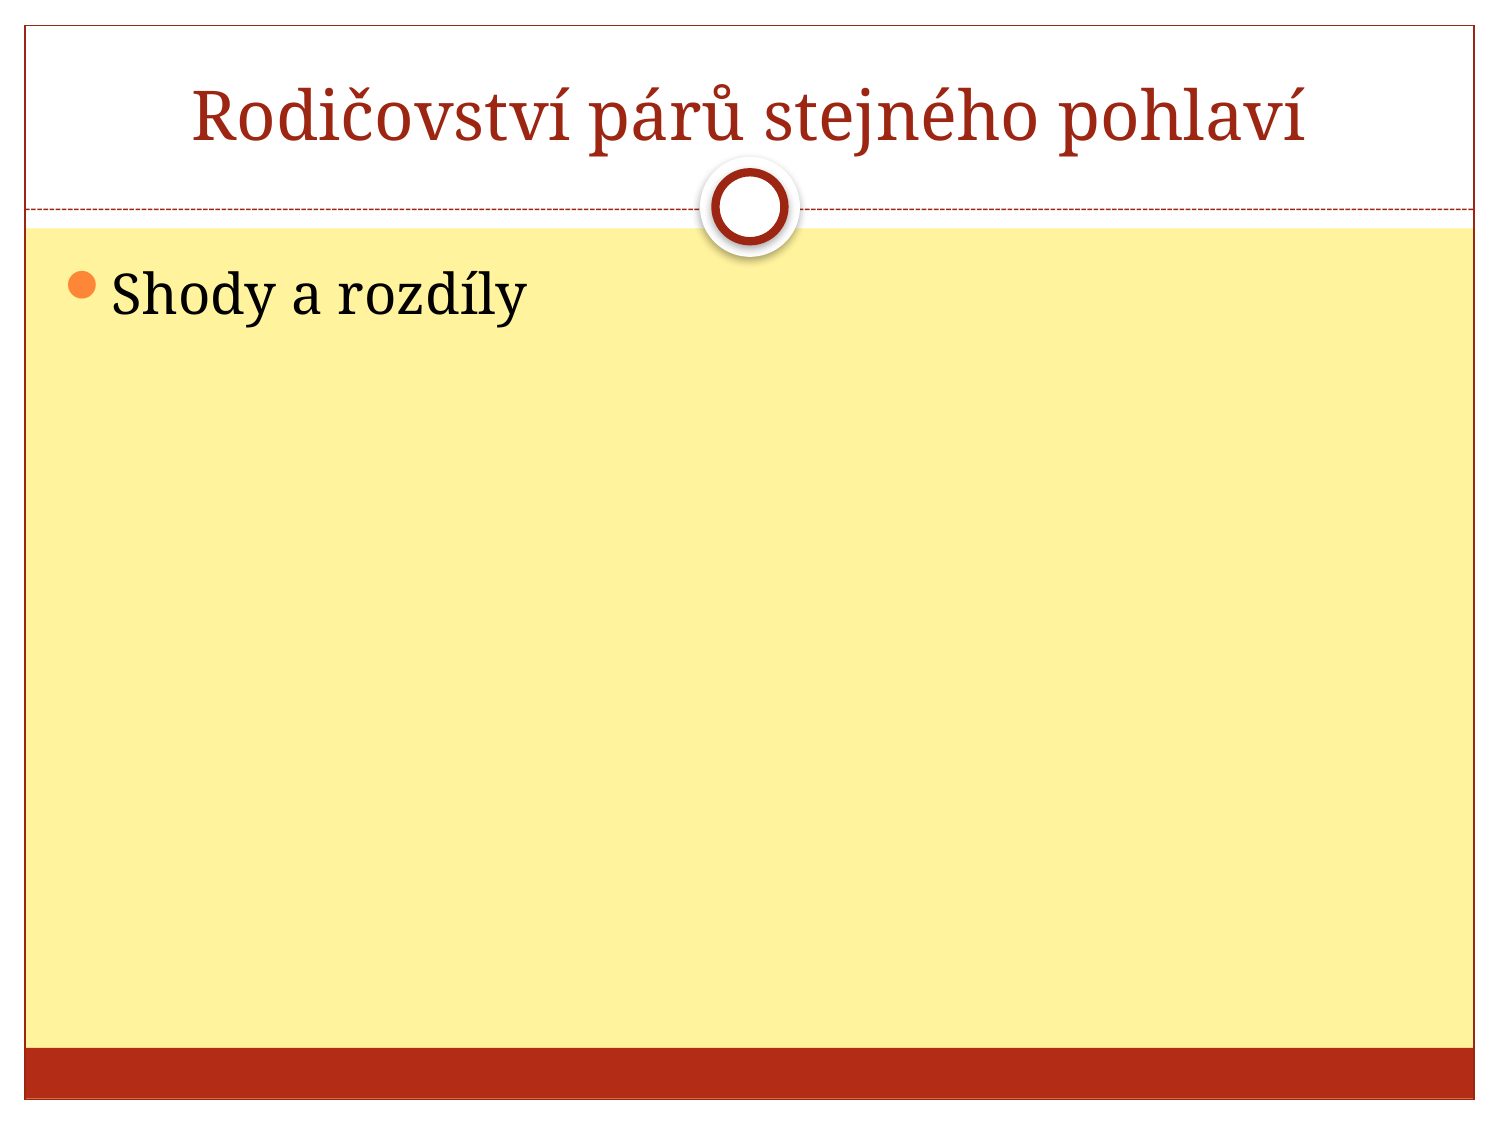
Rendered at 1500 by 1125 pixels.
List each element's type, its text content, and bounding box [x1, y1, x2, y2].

list Shody a rozdíly [49, 250, 1445, 1001]
title Rodičovství párů stejného pohlaví [49, 37, 1450, 162]
